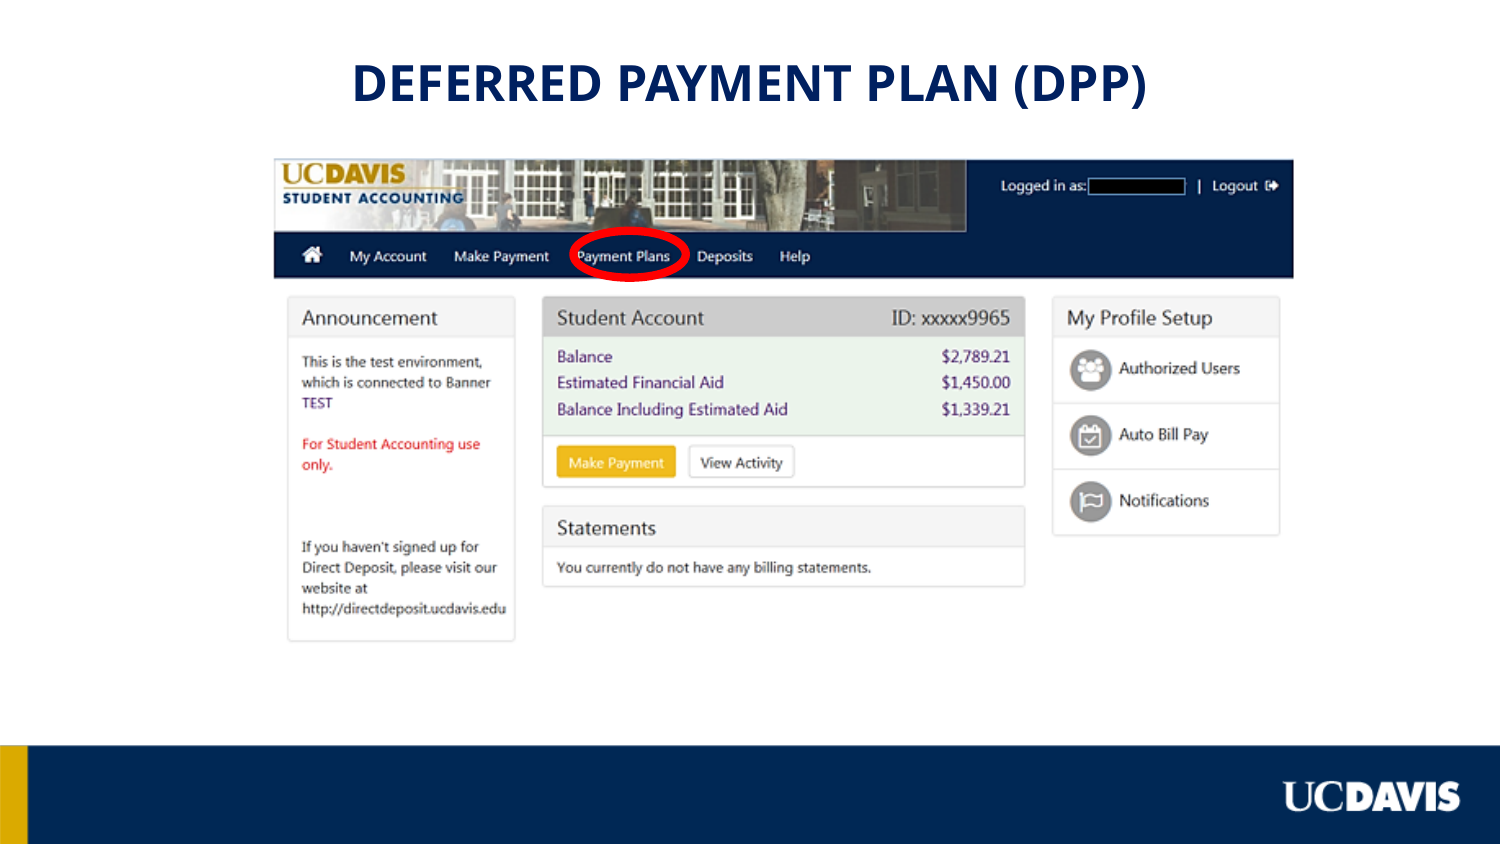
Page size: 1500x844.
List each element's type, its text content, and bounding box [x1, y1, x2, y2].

picture [271, 149, 1320, 738]
picture [0, 745, 1500, 844]
title Deferred Payment Plan (DPP) [271, 72, 1229, 120]
